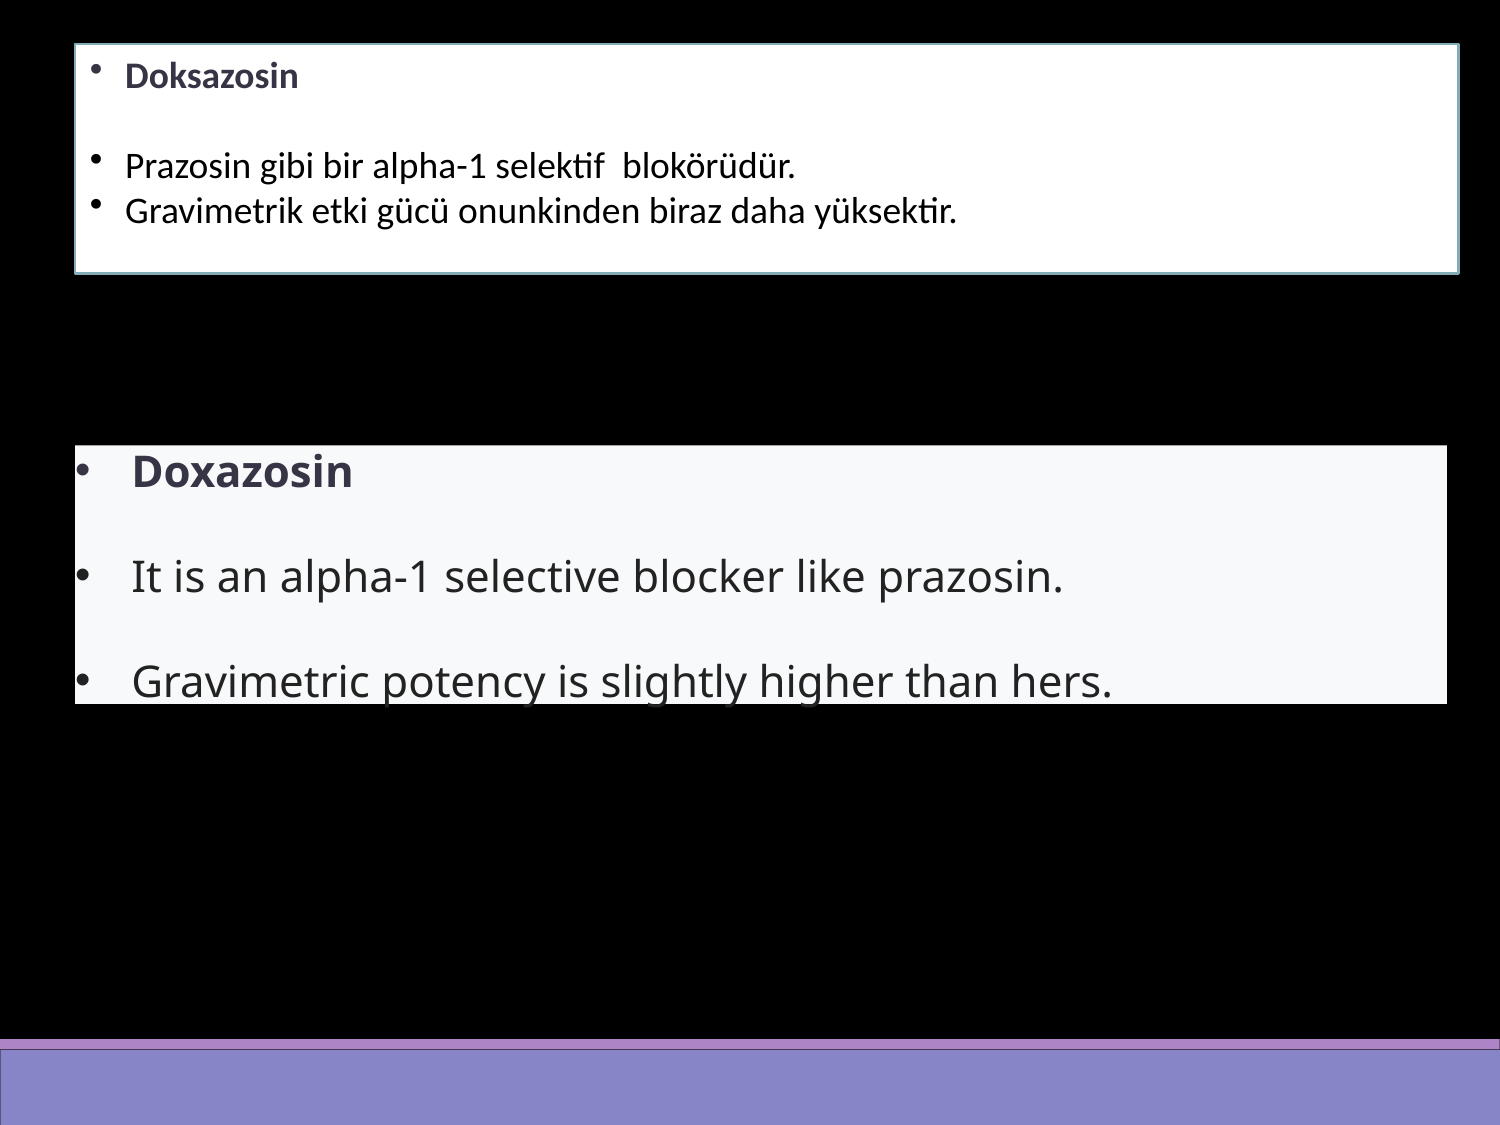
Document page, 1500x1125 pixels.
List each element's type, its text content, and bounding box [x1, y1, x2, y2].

text_box Doksazosin Prazosin gibi bir alpha-1 selektif blokörüdür. Gravimetrik etki gücü onunkinden biraz daha yüksektir. [74, 43, 1460, 275]
text_box Doxazosin It is an alpha-1 selective blocker like prazosin. Gravimetric potency is slightly higher than hers. [75, 445, 1447, 704]
